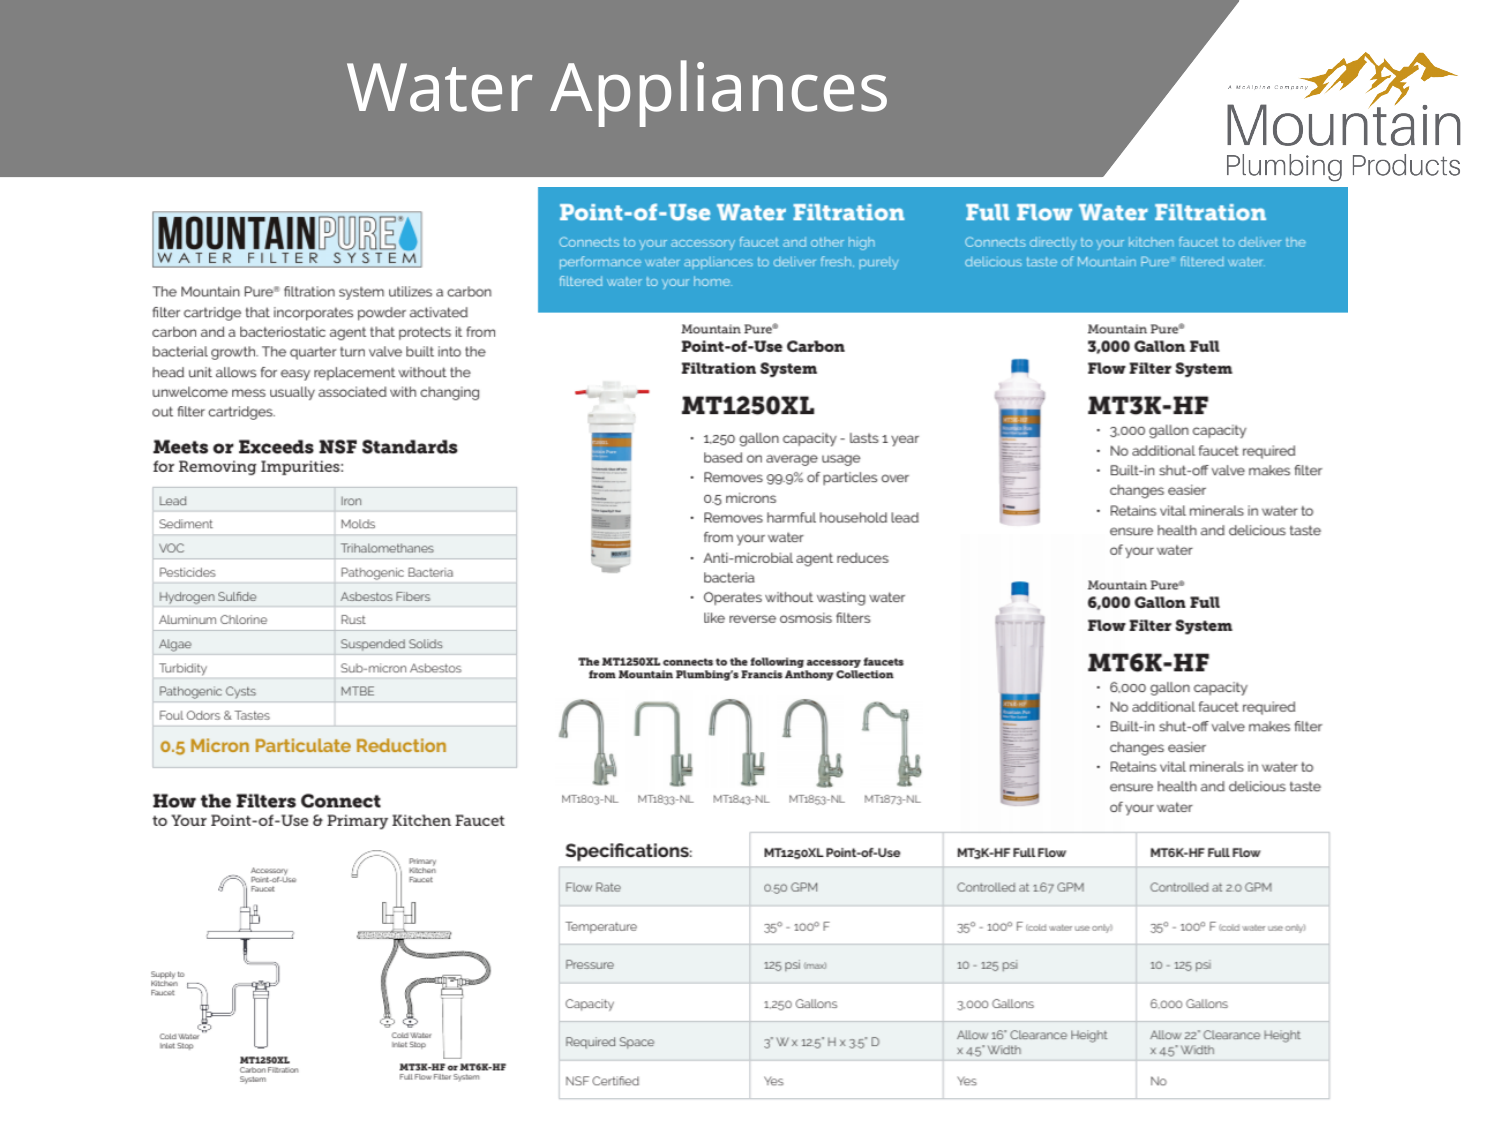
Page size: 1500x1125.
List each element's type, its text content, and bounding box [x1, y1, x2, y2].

text_box Water Appliances [0, 37, 1238, 133]
picture [134, 37, 1475, 1112]
